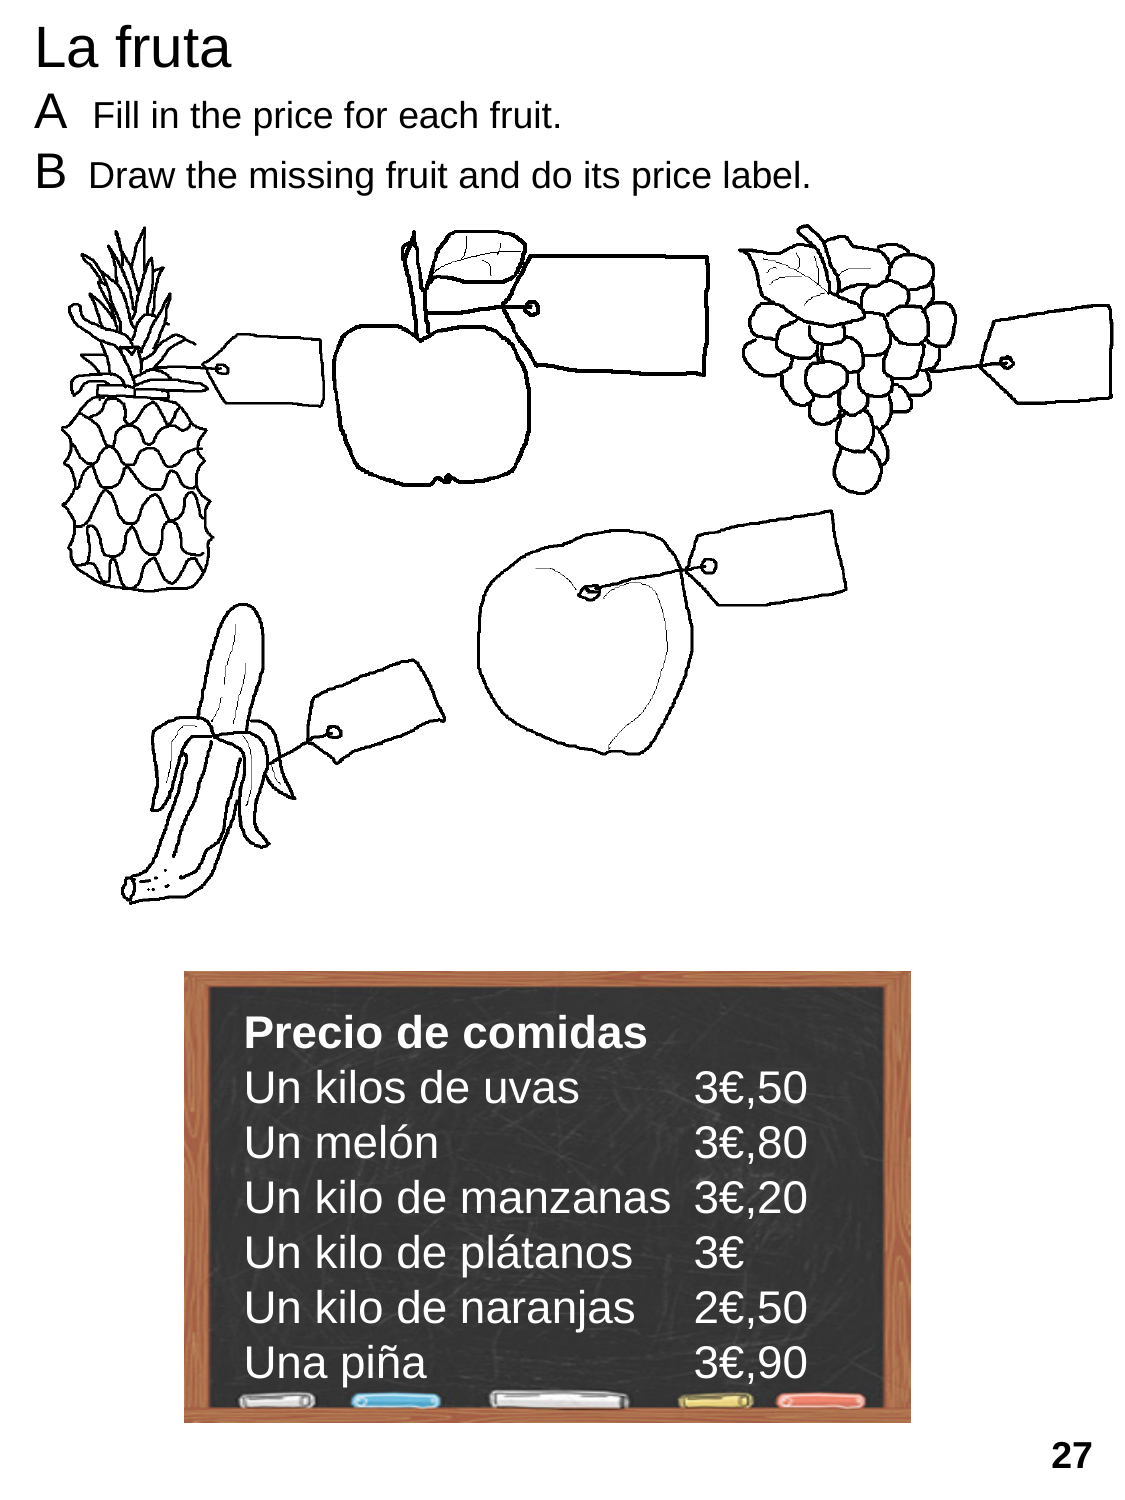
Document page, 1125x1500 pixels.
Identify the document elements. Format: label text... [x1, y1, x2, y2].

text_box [727, 216, 1118, 503]
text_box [467, 495, 853, 770]
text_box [19, 218, 331, 599]
text_box La fruta A Fill in the price for each fruit. B Draw the missing fruit and do its price label. [19, 1, 1125, 207]
text_box 27 [1029, 1415, 1116, 1491]
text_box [332, 218, 728, 491]
picture [184, 971, 912, 1423]
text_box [113, 598, 455, 918]
